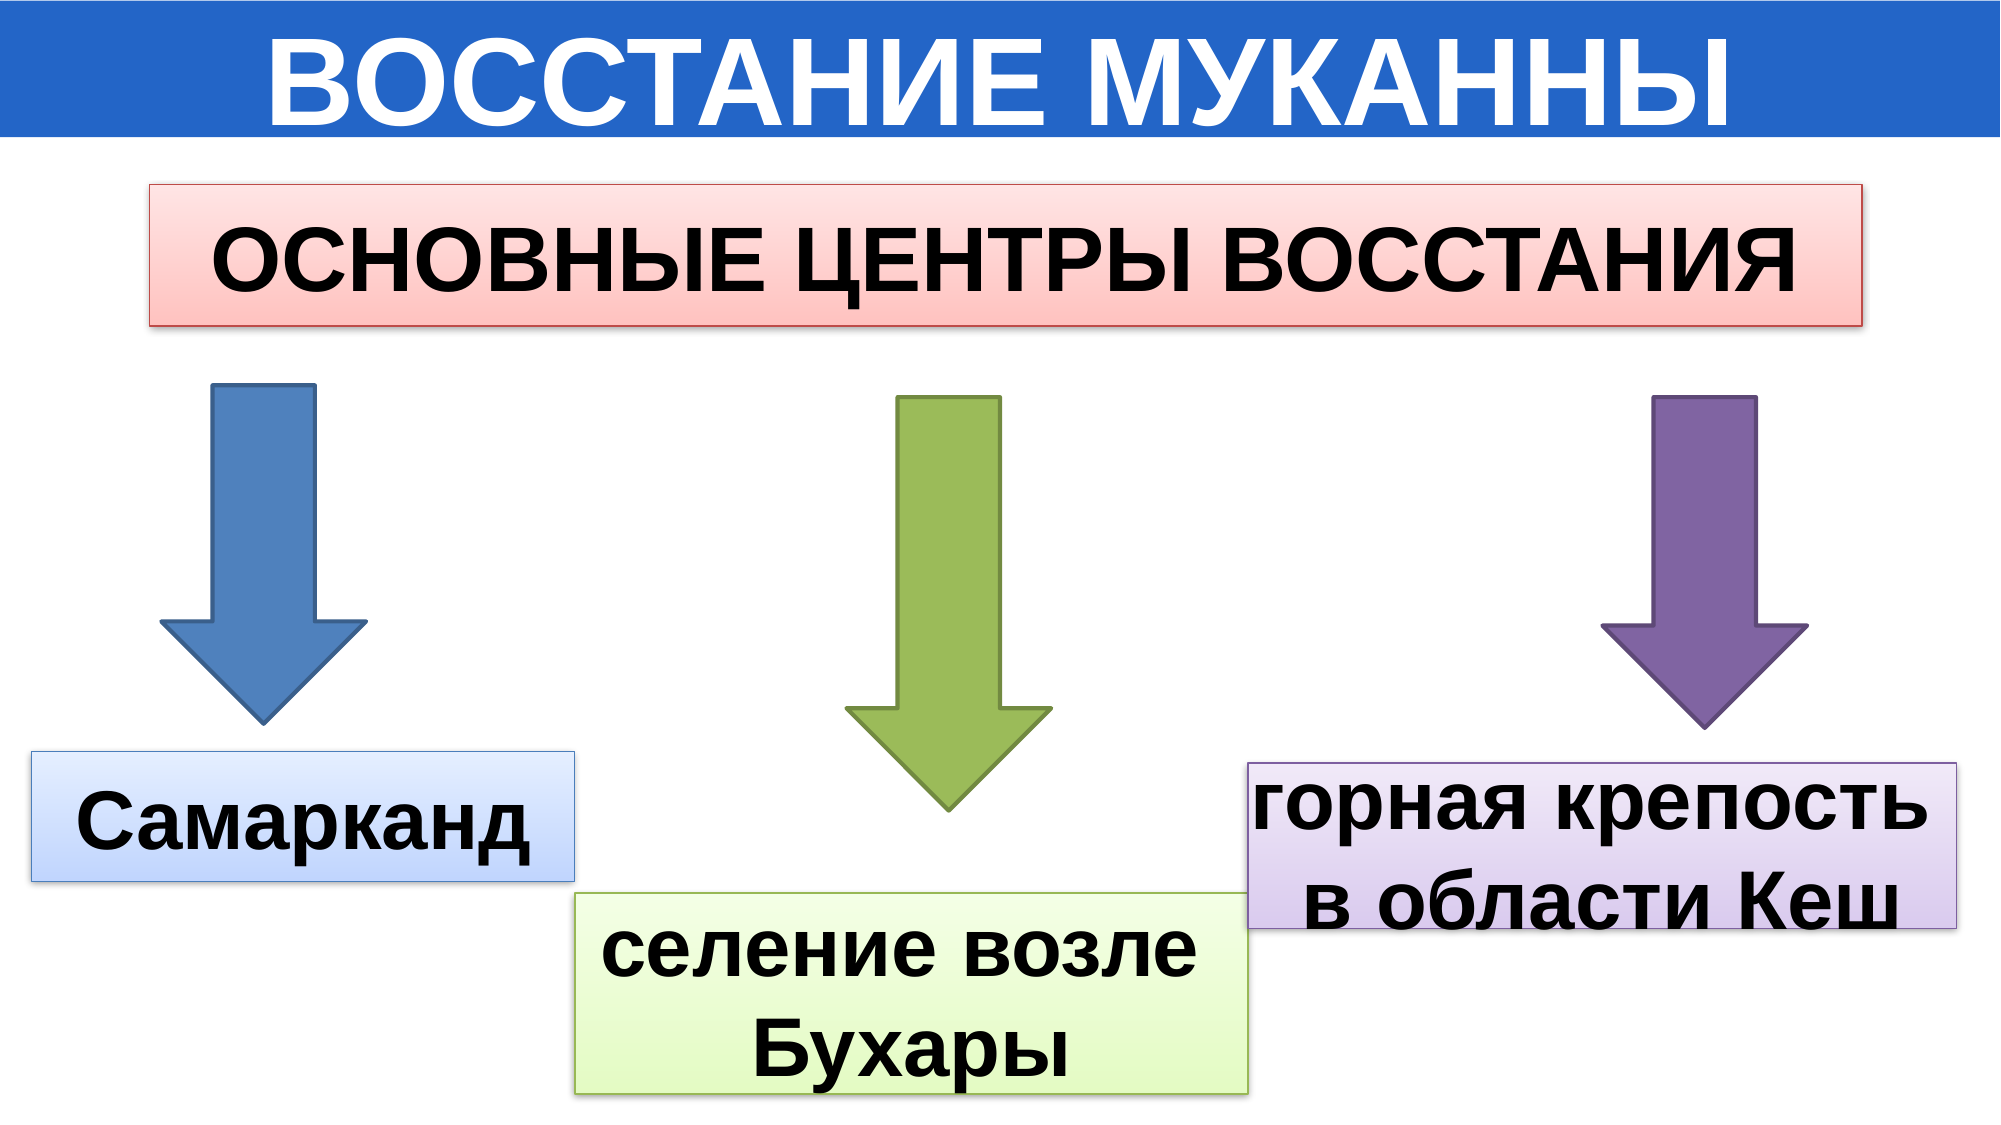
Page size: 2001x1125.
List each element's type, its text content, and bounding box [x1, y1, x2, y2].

text_box горная крепость в области Кеш [1247, 762, 1957, 929]
text_box селение возле Бухары [574, 892, 1249, 1095]
text_box ВОССТАНИЕ МУКАННЫ [0, 0, 2000, 138]
text_box ОСНОВНЫЕ ЦЕНТРЫ ВОССТАНИЯ [149, 184, 1863, 327]
text_box [159, 383, 369, 726]
text_box Самарканд [31, 751, 575, 882]
text_box [844, 395, 1054, 813]
text_box [1600, 395, 1810, 731]
